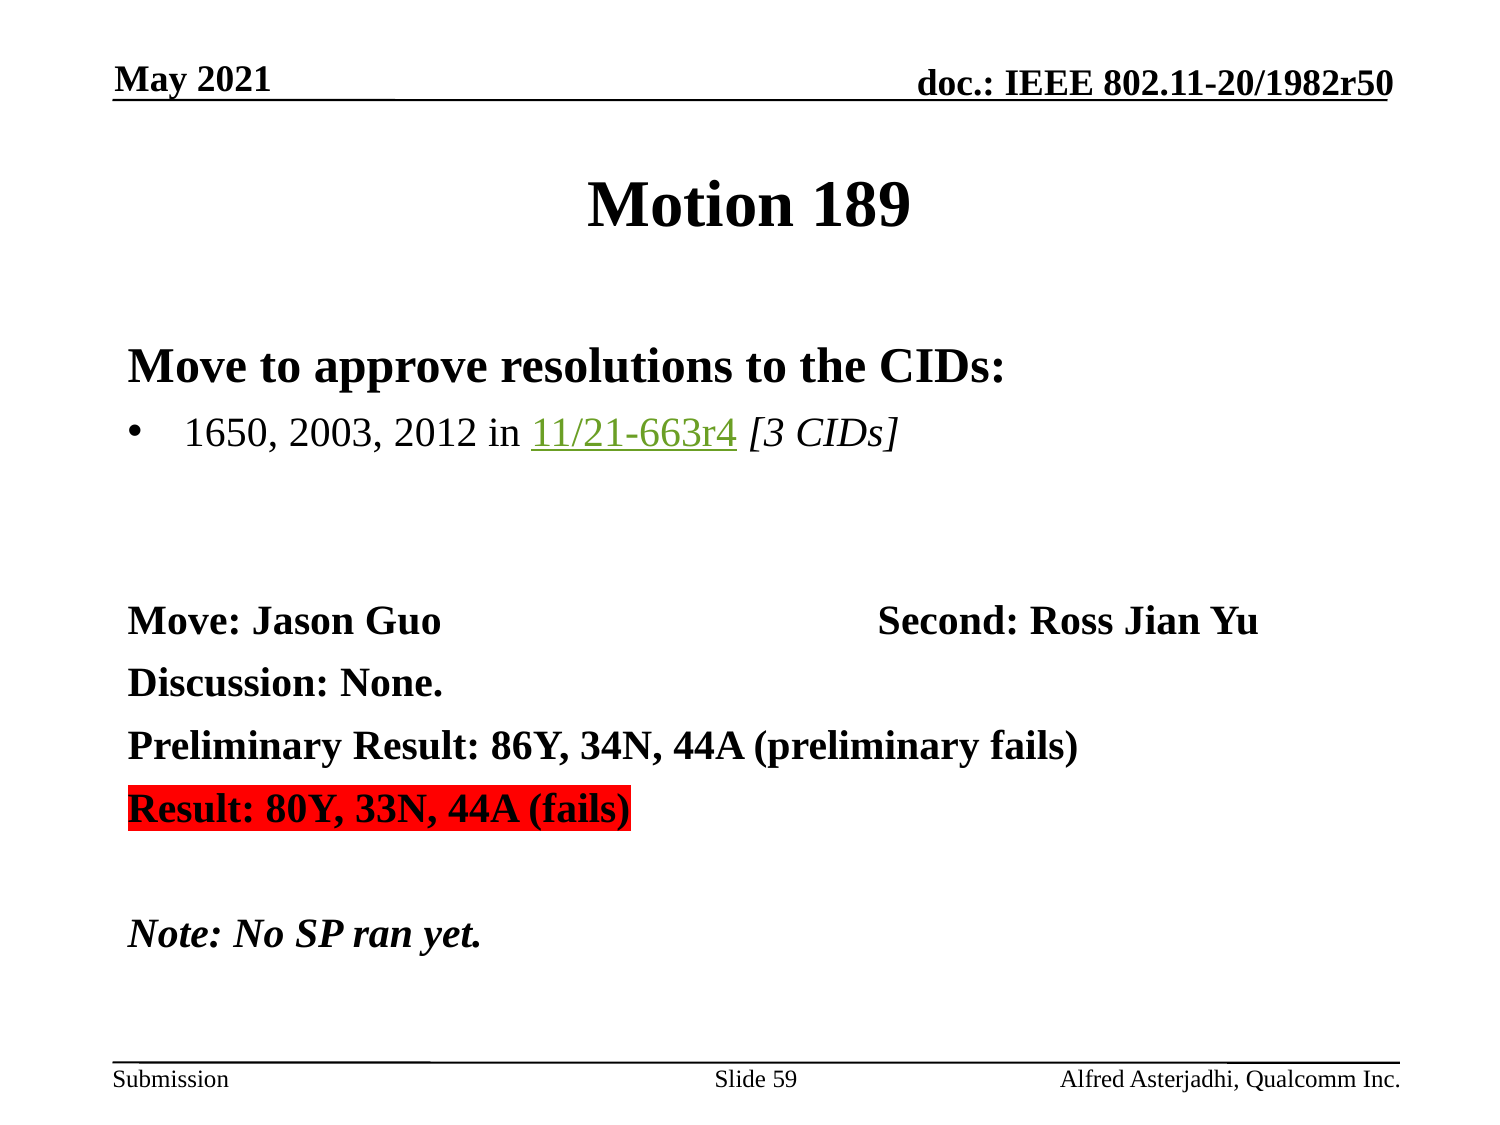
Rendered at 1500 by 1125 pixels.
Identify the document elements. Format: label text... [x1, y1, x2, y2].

title Motion 189 [112, 112, 1388, 288]
list Move to approve resolutions to the CIDs: 1650, 2003, 2012 in 11/21-663r4 [3 CIDs] Move: Jason Guo Second: Ross Jian Yu Discussion: None. Preliminary Result: 86Y, 34N, 44A (preliminary fails) Result: 80Y, 33N, 44A (fails) Note: No SP ran yet. [112, 324, 1388, 1000]
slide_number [114, 54, 423, 100]
slide_number Slide 59 [712, 1061, 800, 1123]
footer Alfred Asterjadhi, Qualcomm Inc. [878, 1061, 1402, 1093]
